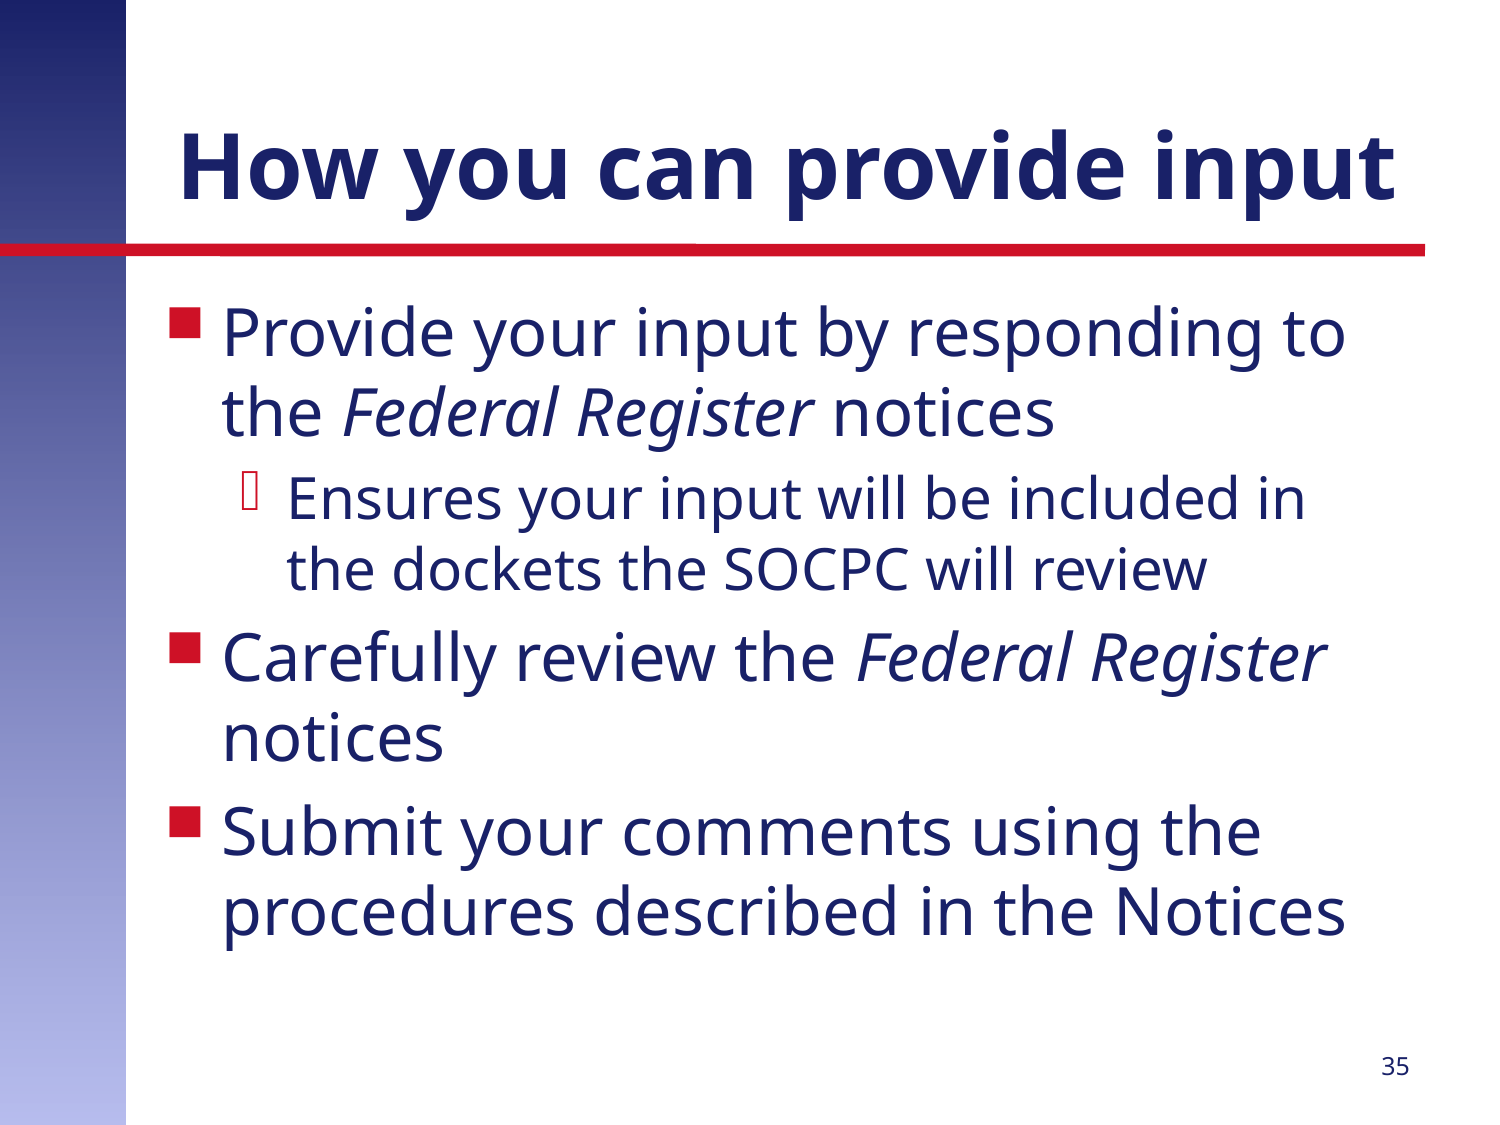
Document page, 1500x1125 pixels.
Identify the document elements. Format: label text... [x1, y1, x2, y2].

list Provide your input by responding to the Federal Register notices Ensures your input will be included in the dockets the SOCPC will review Carefully review the Federal Register notices Submit your comments using the procedures described in the Notices [149, 282, 1426, 1026]
slide_number 35 [1312, 1037, 1425, 1098]
title How you can provide input [149, 44, 1426, 226]
